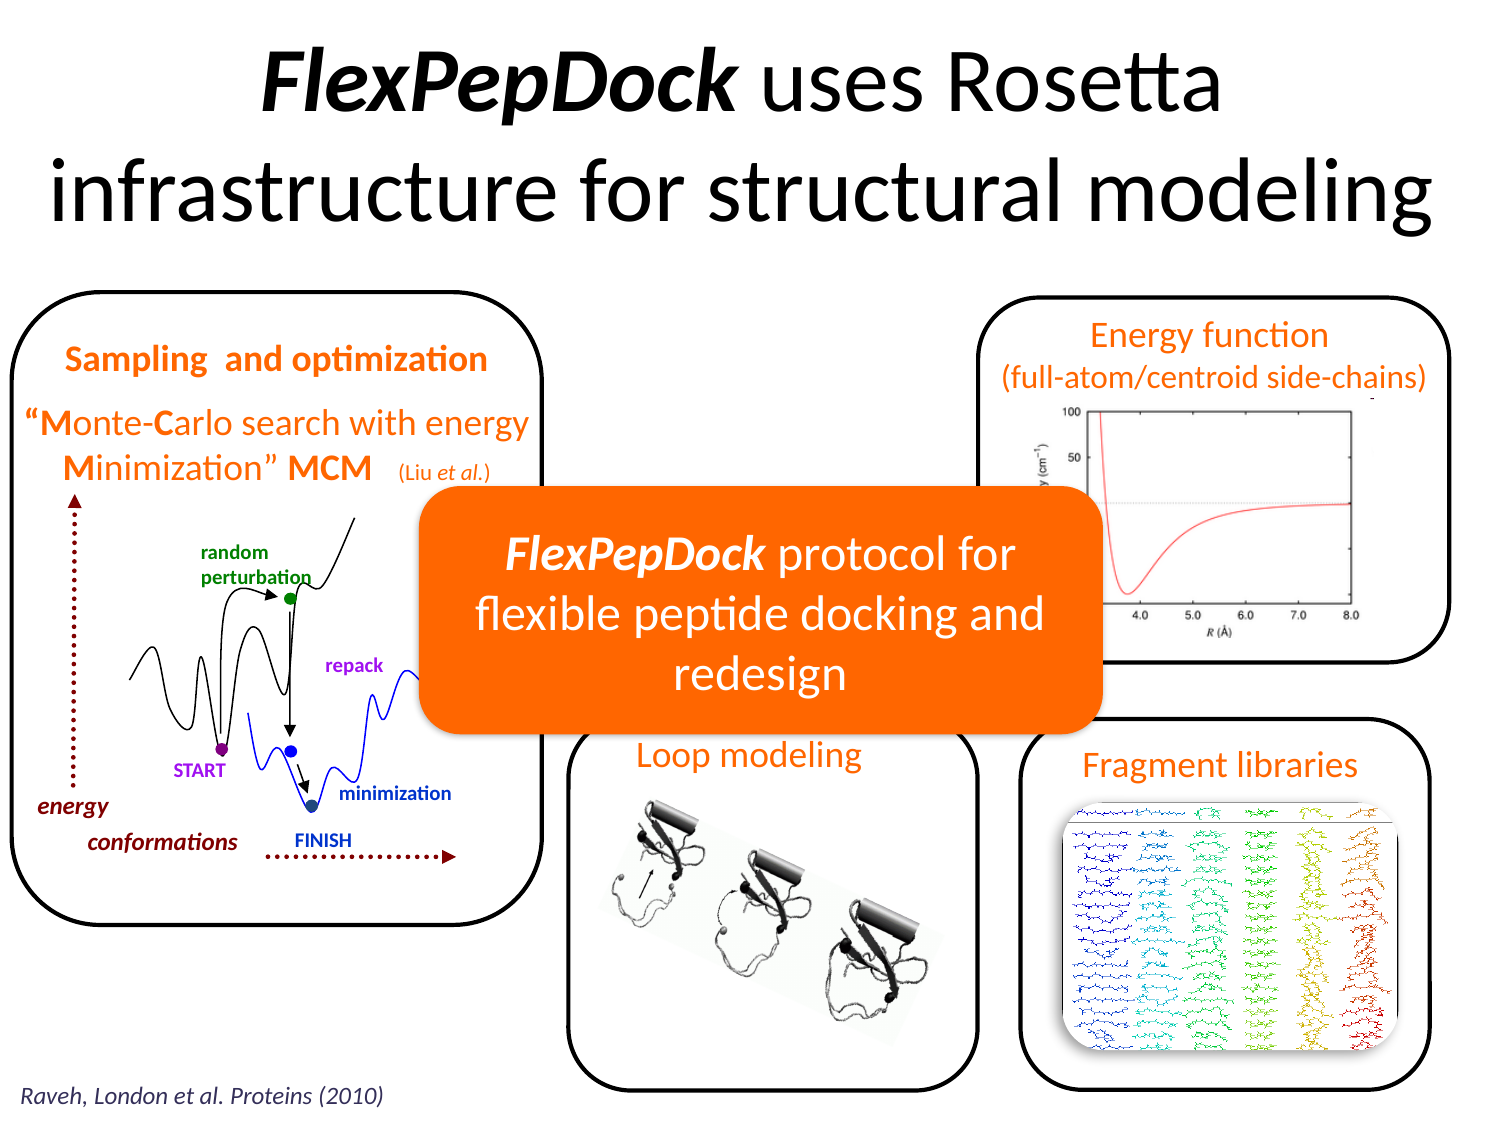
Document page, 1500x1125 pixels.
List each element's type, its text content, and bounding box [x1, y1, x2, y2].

title FlexPepDock uses Rosetta infrastructure for structural modeling [12, 21, 1473, 238]
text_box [1014, 718, 1430, 1091]
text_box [527, 679, 986, 1091]
text_box Raveh, London et al. Proteins (2010) [5, 1072, 400, 1118]
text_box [948, 297, 1480, 663]
text_box FlexPepDock protocol for flexible peptide docking and redesign [548, 485, 1104, 736]
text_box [11, 291, 543, 926]
